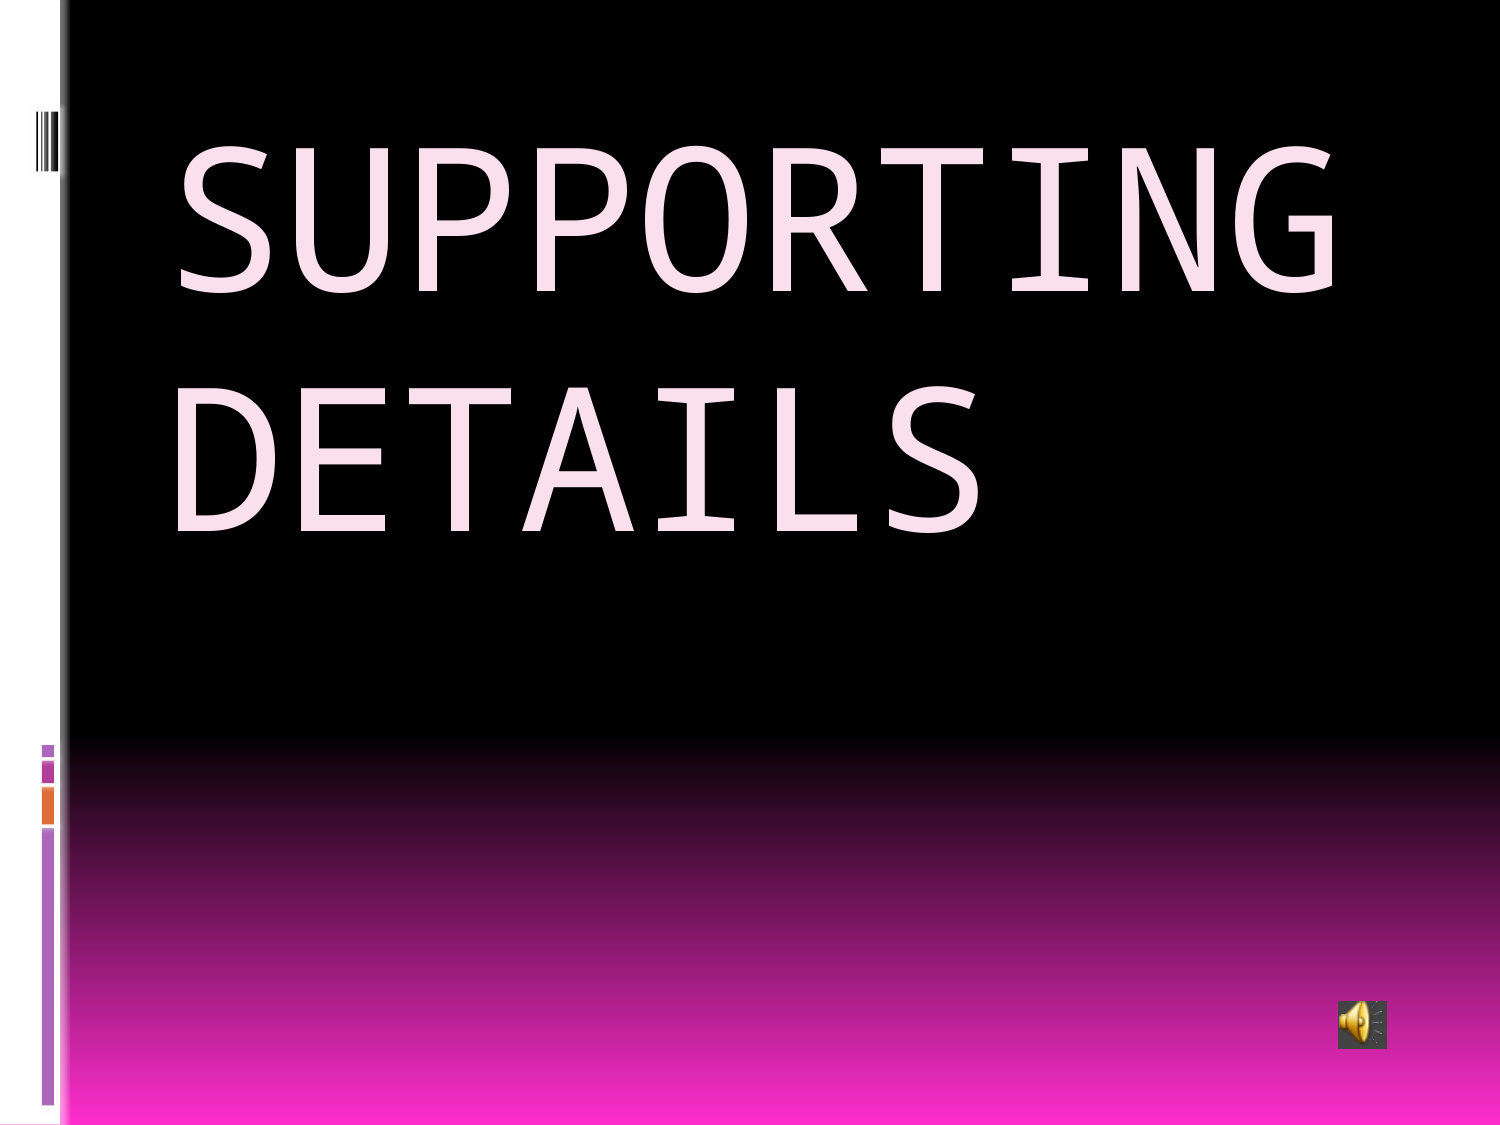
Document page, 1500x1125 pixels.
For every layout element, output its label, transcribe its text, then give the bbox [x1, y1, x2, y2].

picture [1337, 999, 1388, 1051]
title SUPPORTING DETAILS [150, 83, 1425, 234]
